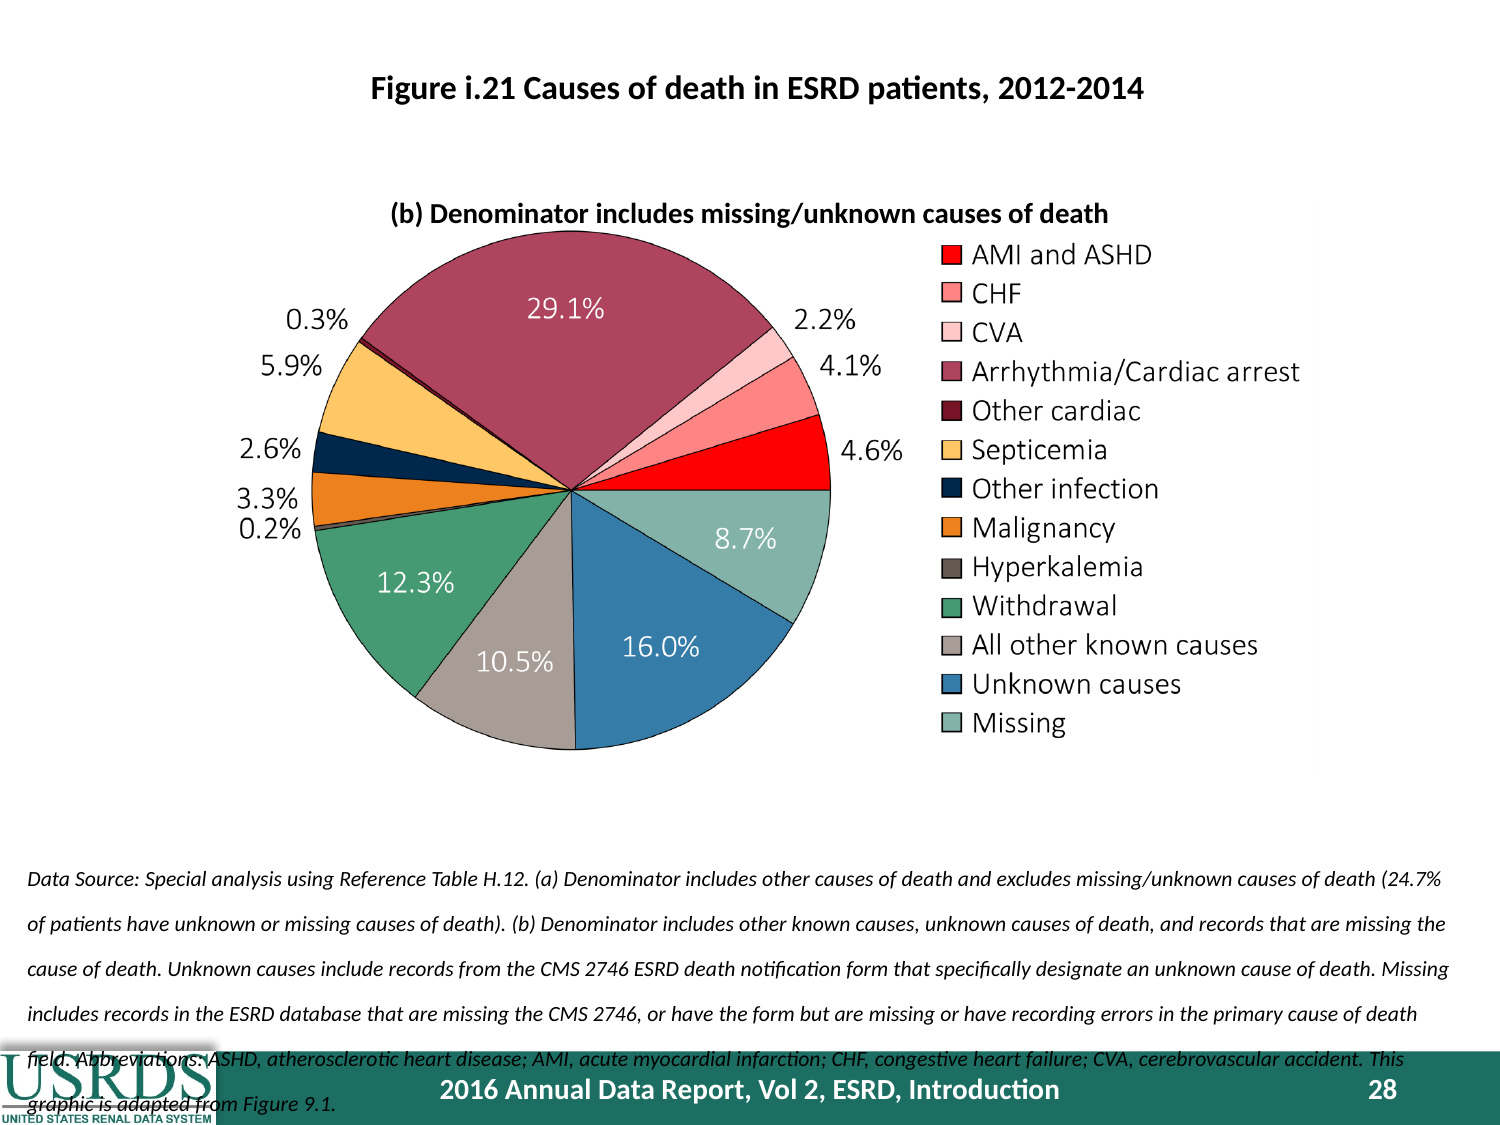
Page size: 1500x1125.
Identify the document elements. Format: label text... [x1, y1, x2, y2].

picture [0, 1051, 12, 1125]
text_box Figure i.21 Causes of death in ESRD patients, 2012-2014 (b) Denominator includes missing/unknown causes of death [0, 51, 1500, 257]
picture [189, 199, 1315, 780]
text_box Data Source: Special analysis using Reference Table H.12. (a) Denominator includes other causes of death and excludes missing/unknown causes of death (24.7% of patients have unknown or missing causes of death). (b) Denominator includes other known causes, unknown causes of death, and records that are missing the cause of death. Unknown causes include records from the CMS 2746 ESRD death notification form that specifically designate an unknown cause of death. Missing includes records in the ESRD database that are missing the CMS 2746, or have the form but are missing or have recording errors in the primary cause of death field. Abbreviations: ASHD, atherosclerotic heart disease; AMI, acute myocardial infarction; CHF, congestive heart failure; CVA, cerebrovascular accident. This graphic is adapted from Figure 9.1. [12, 853, 1475, 1125]
